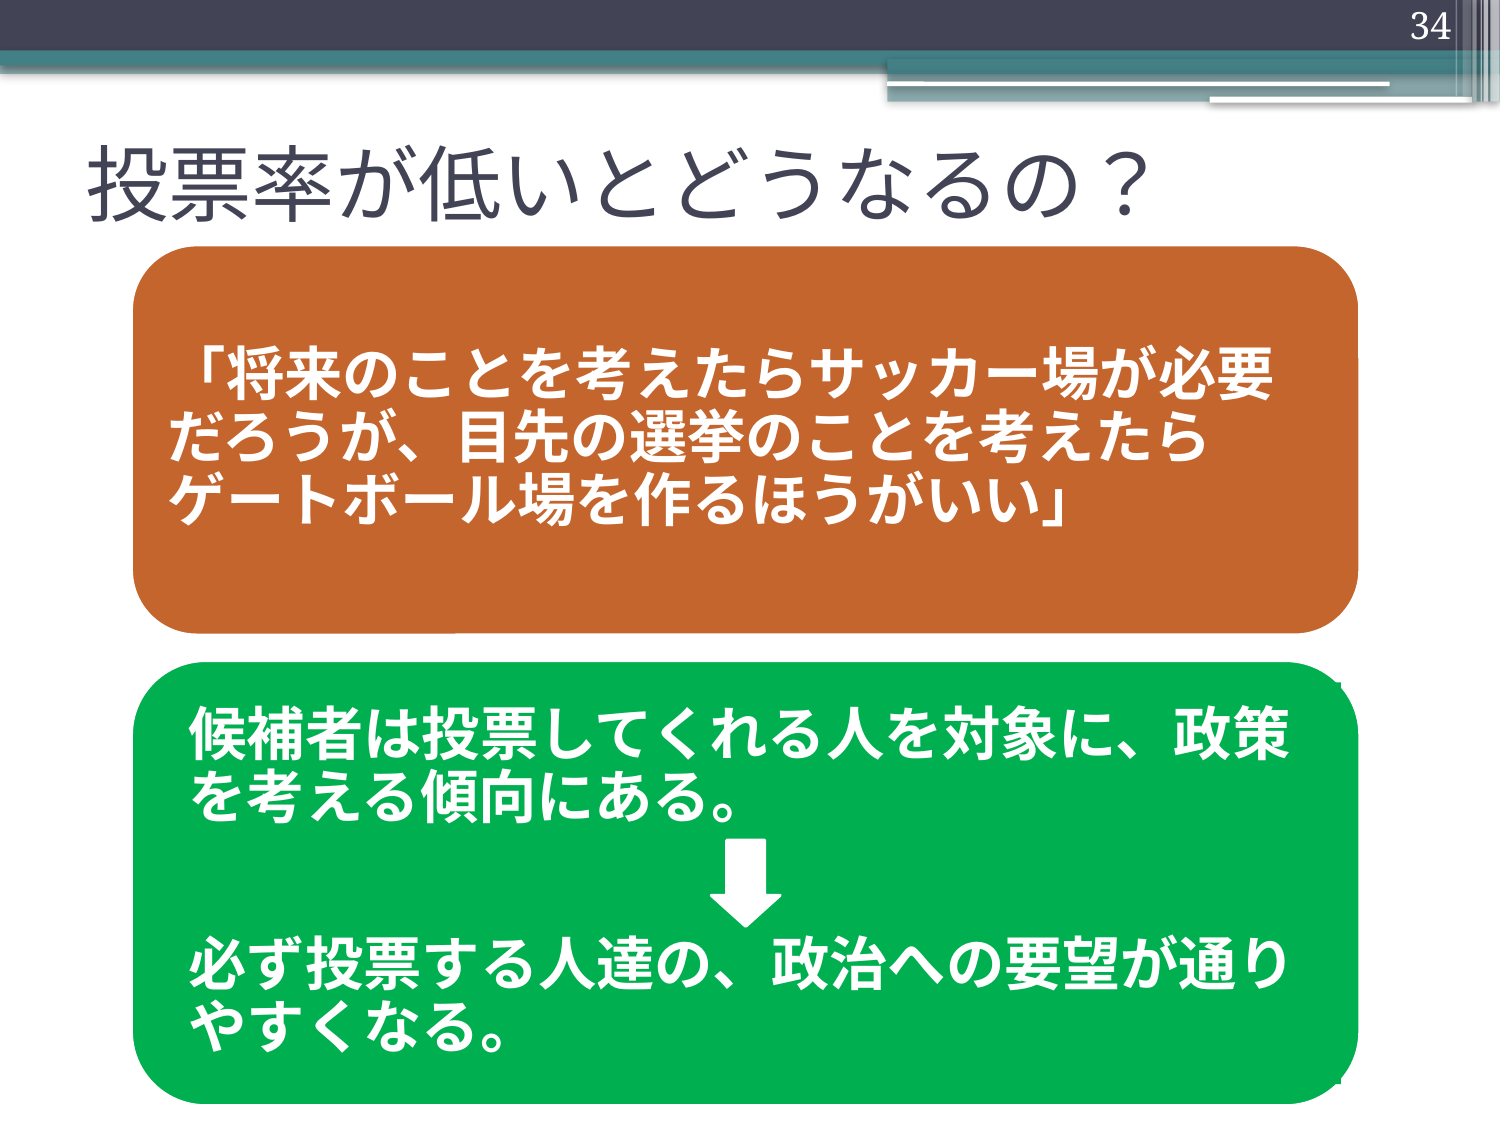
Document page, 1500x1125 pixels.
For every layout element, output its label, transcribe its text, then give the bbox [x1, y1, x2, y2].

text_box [131, 660, 1361, 1107]
slide_number 34 [1341, 0, 1466, 61]
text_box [131, 244, 1361, 636]
title 投票率が低いとどうなるの？ [70, 94, 1421, 270]
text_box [711, 839, 781, 927]
